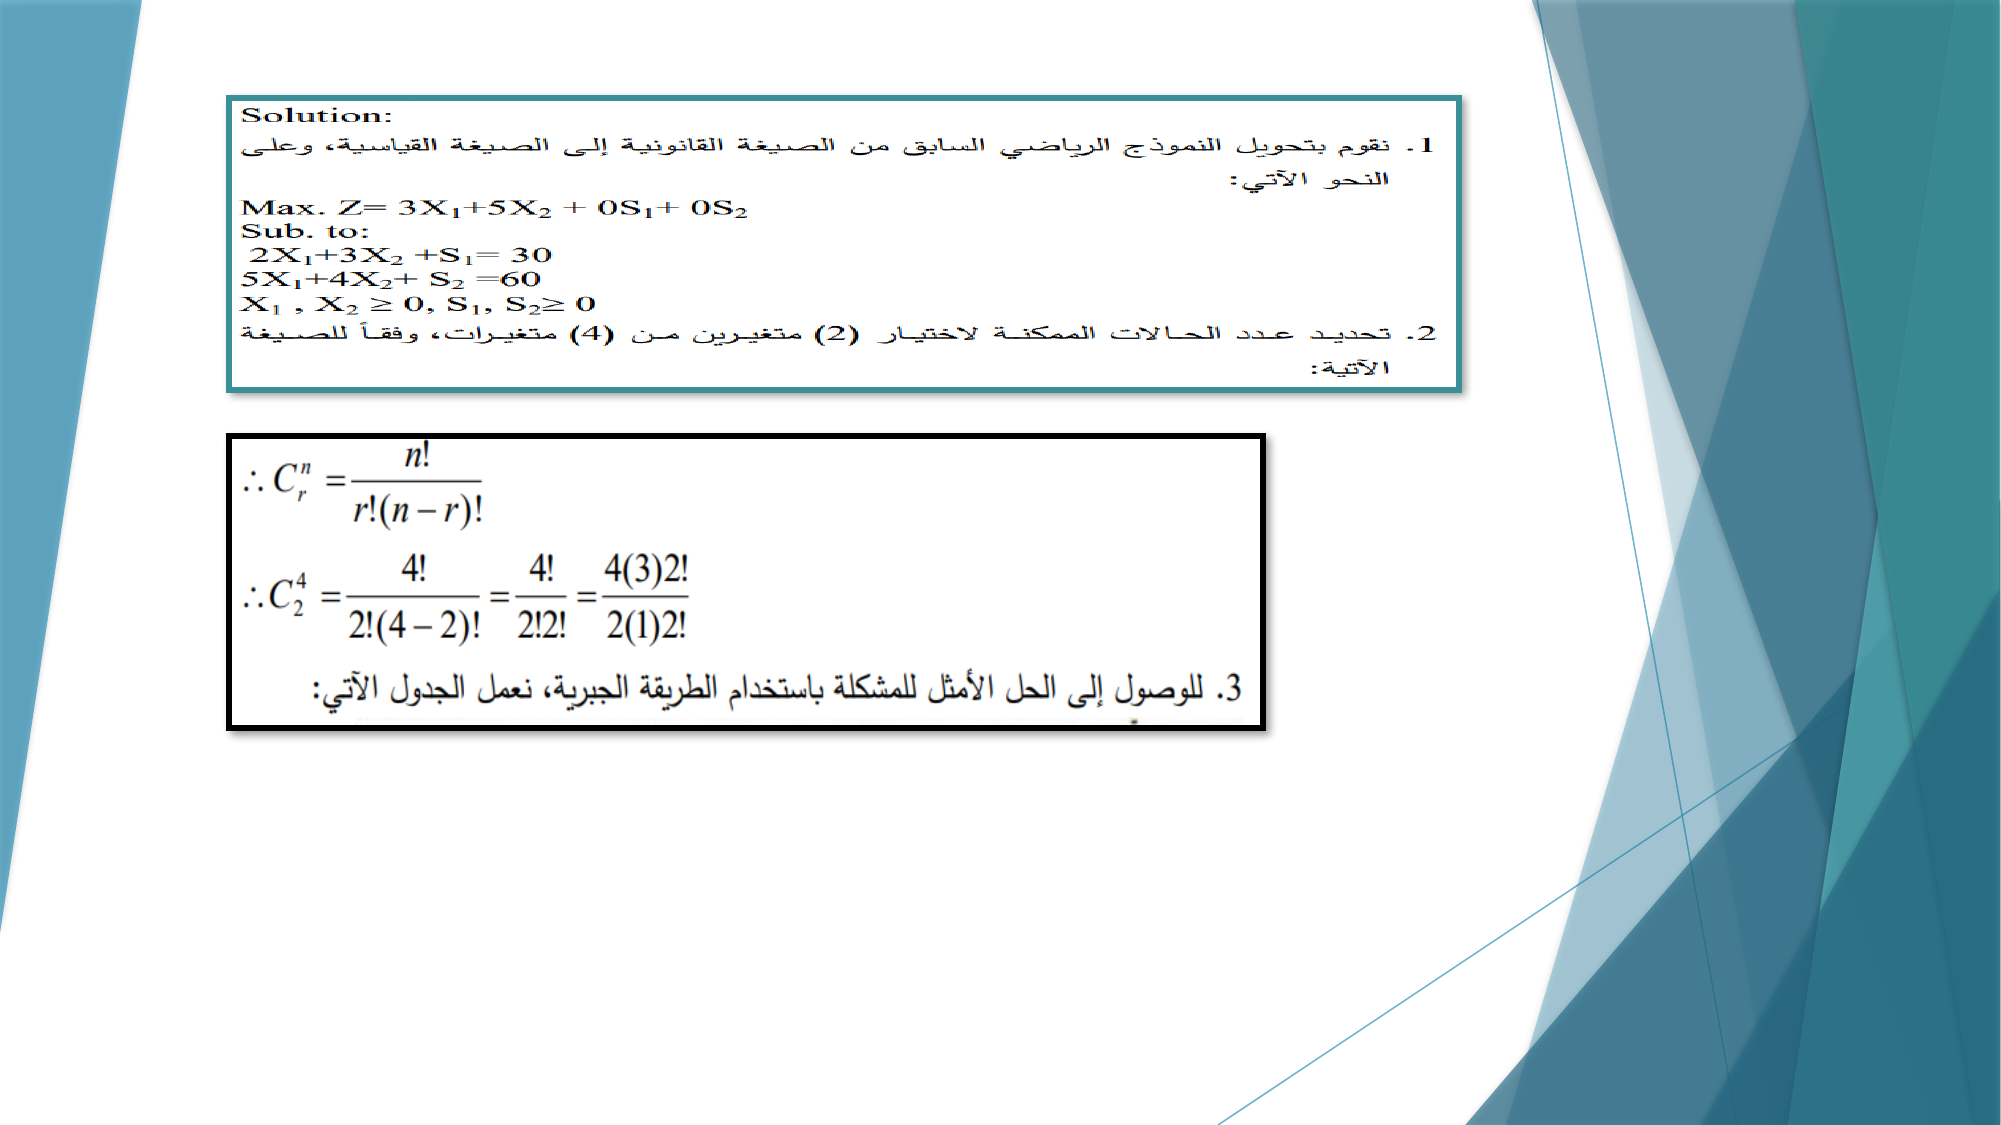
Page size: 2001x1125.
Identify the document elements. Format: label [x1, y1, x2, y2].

picture [231, 438, 1261, 726]
picture [231, 100, 1457, 388]
